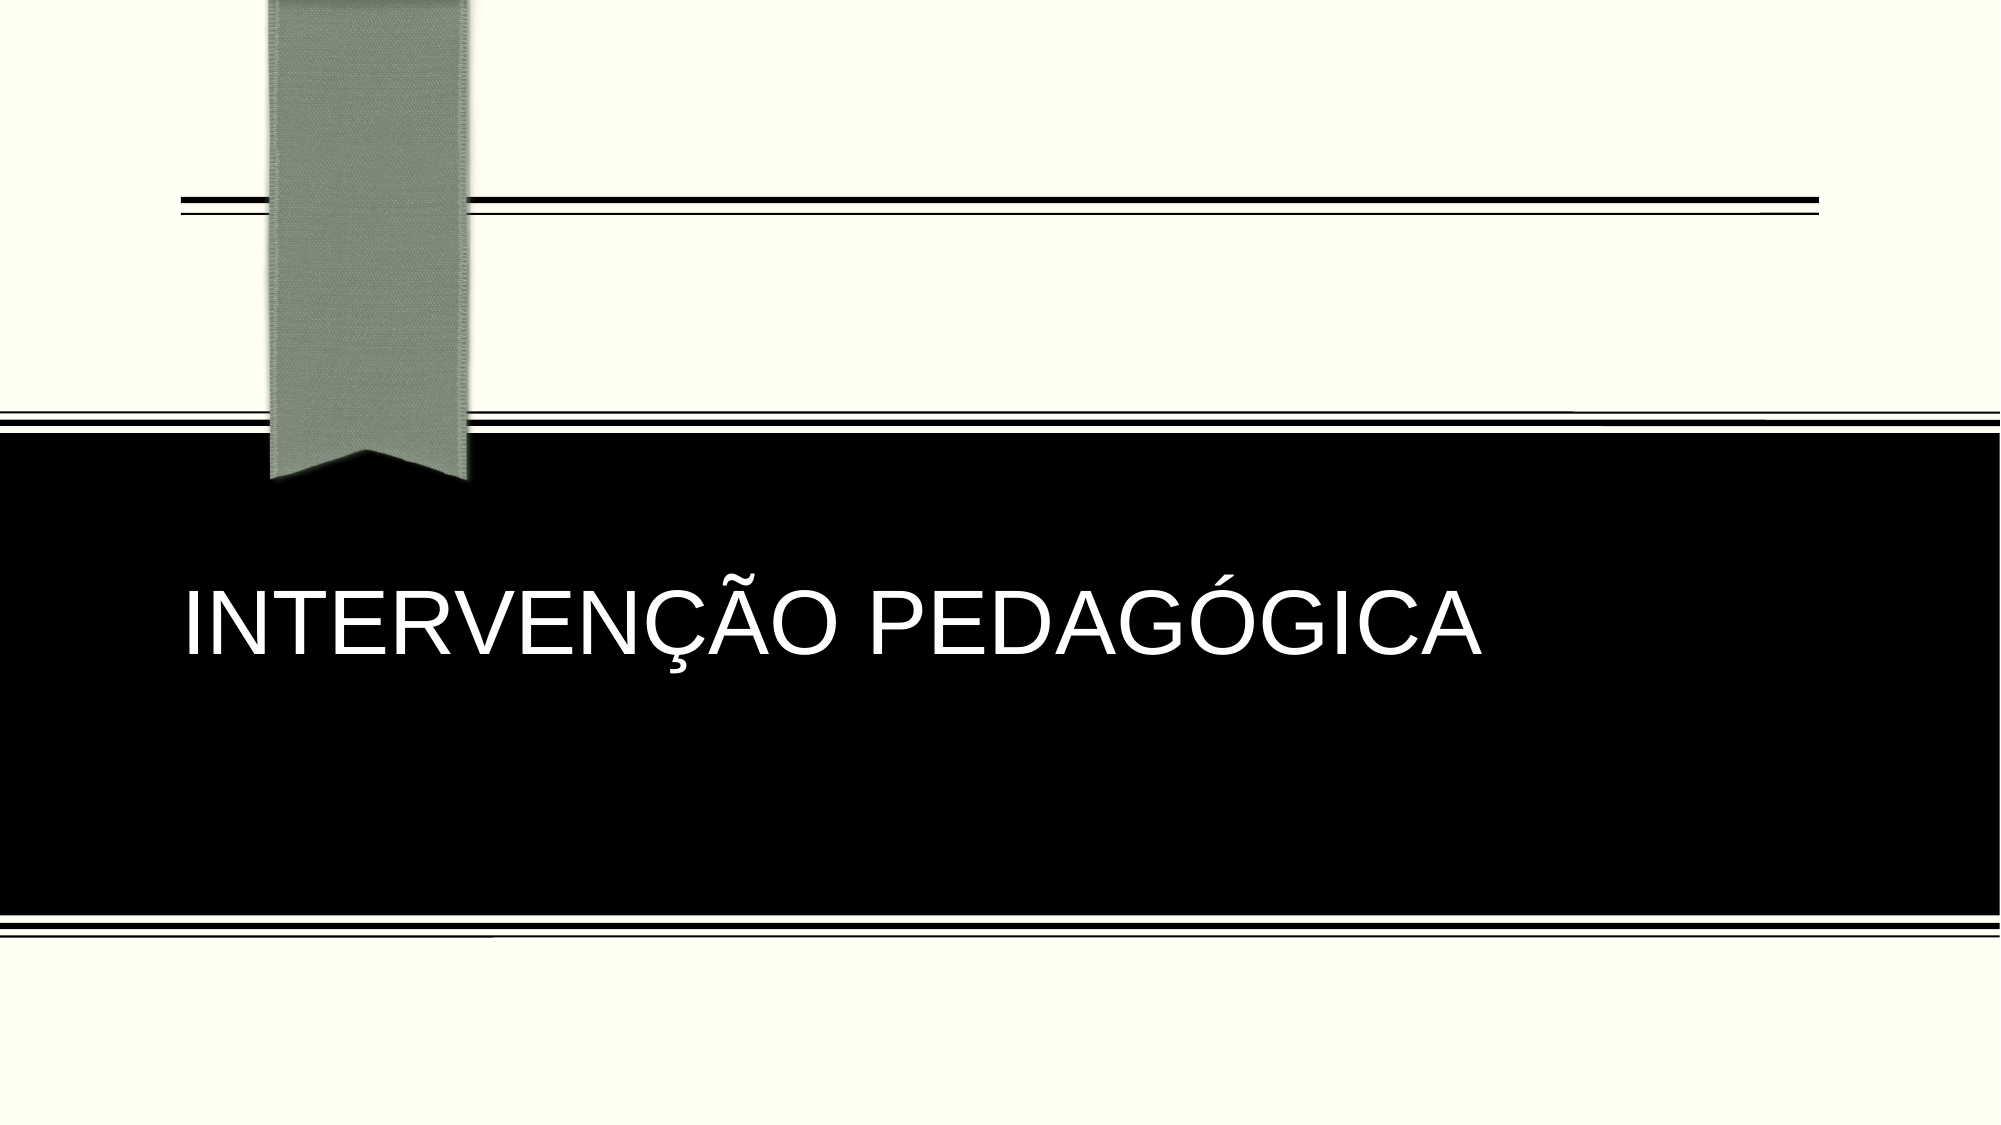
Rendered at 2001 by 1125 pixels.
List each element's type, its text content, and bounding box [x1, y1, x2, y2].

text_box INTERVENÇÃO PEDAGÓGICA [181, 487, 1833, 764]
picture [217, 0, 510, 487]
